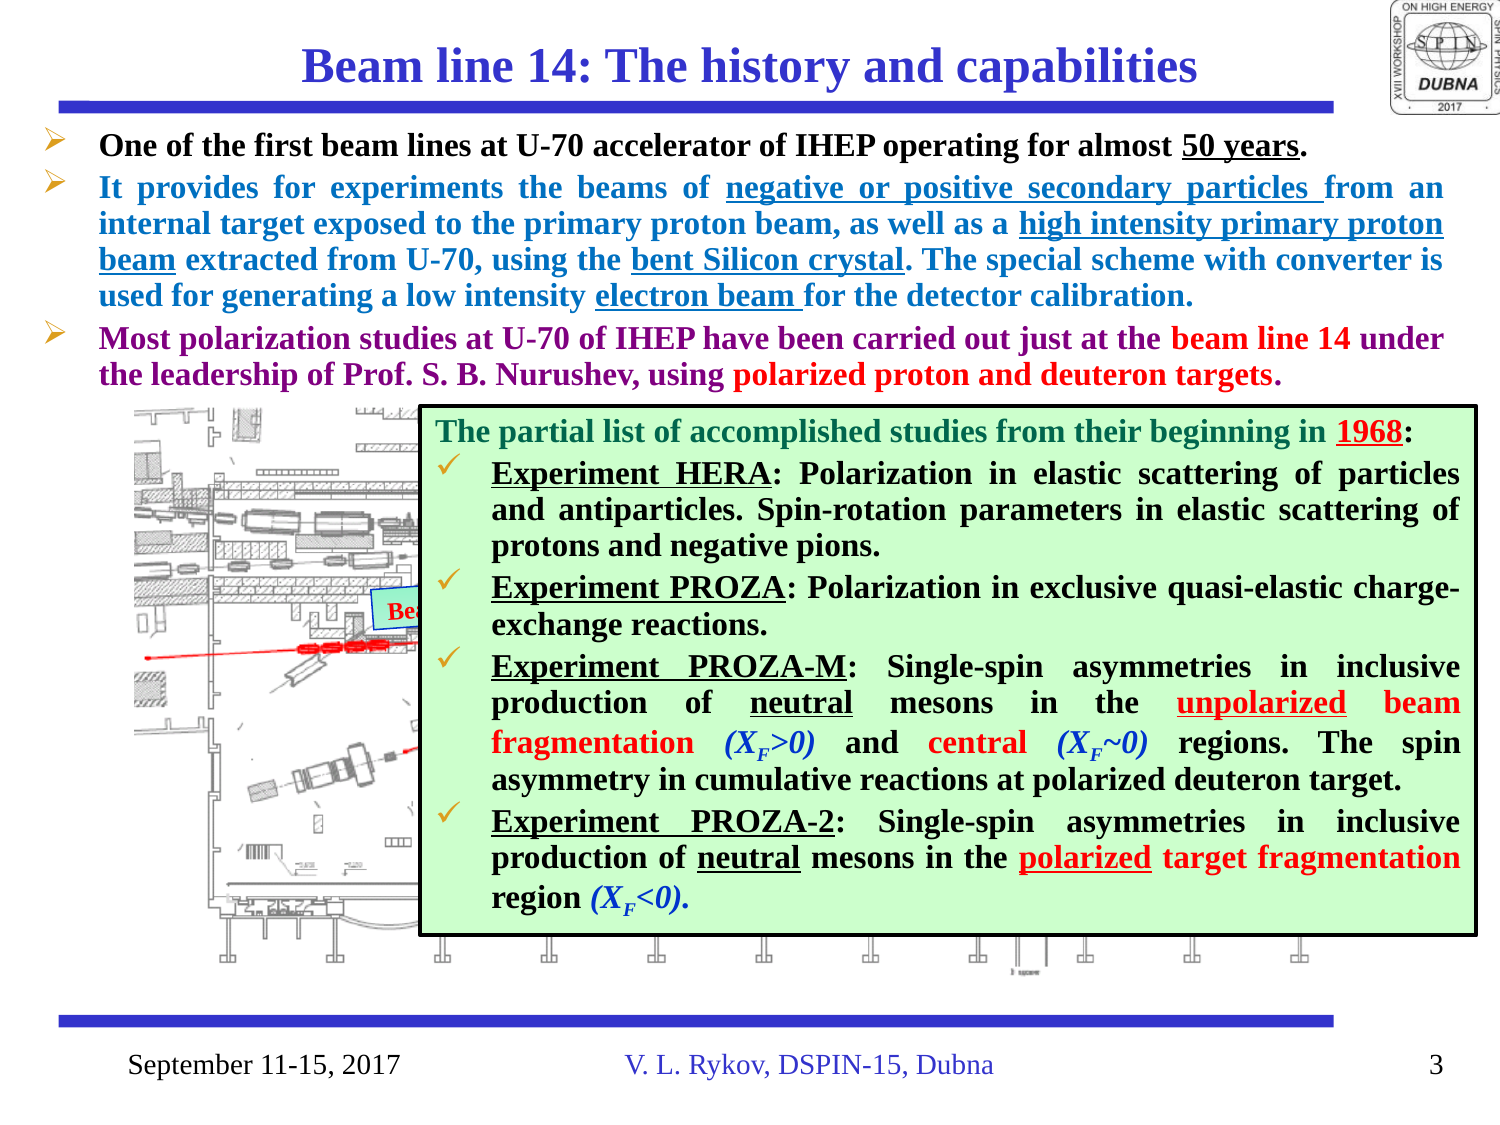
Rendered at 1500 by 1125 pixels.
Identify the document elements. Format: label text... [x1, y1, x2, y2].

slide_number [112, 1037, 424, 1101]
picture [1390, 0, 1500, 115]
text_box One of the first beam lines at U-70 accelerator of IHEP operating for almost 50 years. It provides for experiments the beams of negative or positive secondary particles from an internal target exposed to the primary proton beam, as well as a high intensity primary proton beam extracted from U-70, using the bent Silicon crystal. The special scheme with converter is used for generating a low intensity electron beam for the detector calibration. Most polarization studies at U-70 of IHEP have been carried out just at the beam line 14 under the leadership of Prof. S. B. Nurushev, using polarized proton and deuteron targets. [27, 120, 1459, 398]
text_box The partial list of accomplished studies from their beginning in 1968: Experiment HERA: Polarization in elastic scattering of particles and antiparticles. Spin-rotation parameters in elastic scattering of protons and negative pions. Experiment PROZA: Polarization in exclusive quasi-elastic charge-exchange reactions. Experiment PROZA-M: Single-spin asymmetries in inclusive production of neutral mesons in the unpolarized beam fragmentation (XF>0) and central (XF~0) regions. The spin asymmetry in cumulative reactions at polarized deuteron target. Experiment PROZA-2: Single-spin asymmetries in inclusive production of neutral mesons in the polarized target fragmentation region (XF<0). [1356, 406, 1477, 936]
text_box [134, 397, 1352, 991]
footer V. L. Rykov, DSPIN-15, Dubna [424, 1037, 1194, 1101]
text_box Beam line 14: The history and capabilities [112, 24, 1388, 100]
slide_number 3 [1226, 1037, 1460, 1101]
